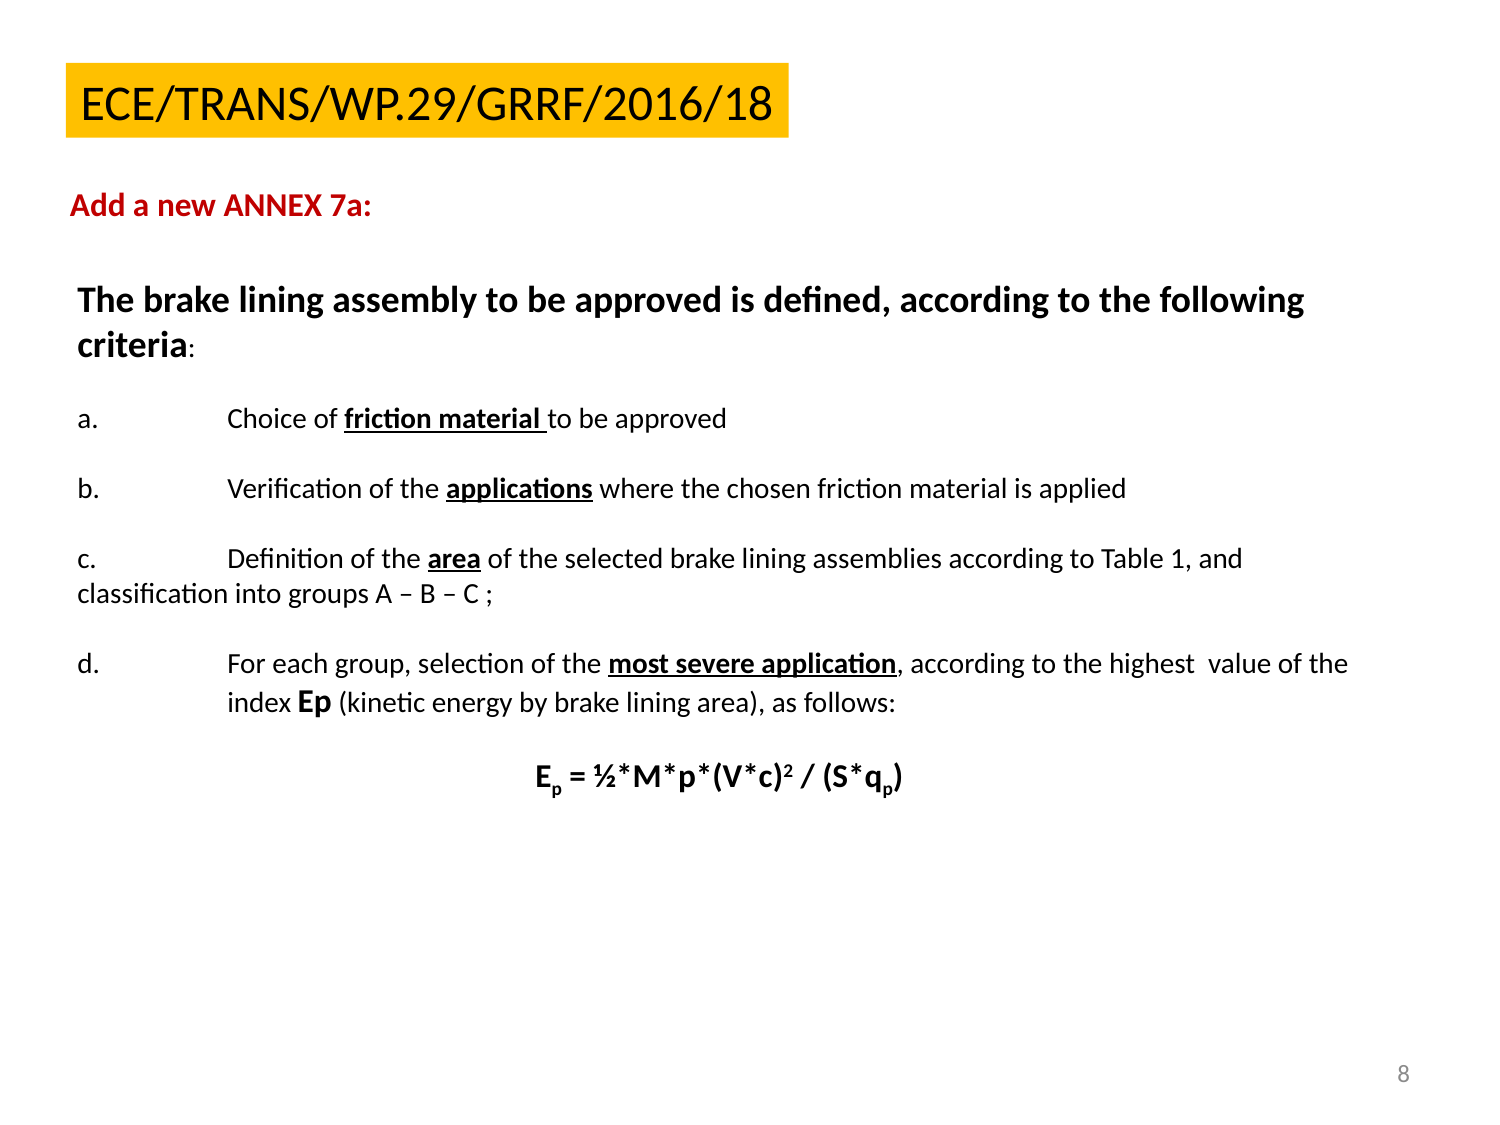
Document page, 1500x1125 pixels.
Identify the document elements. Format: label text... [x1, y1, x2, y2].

slide_number 8 [1074, 1042, 1425, 1103]
text_box The brake lining assembly to be approved is defined, according to the following criteria: a. Choice of friction material to be approved b. Verification of the applications where the chosen friction material is applied c. Definition of the area of the selected brake lining assemblies according to Table 1, and classification into groups A – B – C ; d. For each group, selection of the most severe application, according to the highest value of the index Ep (kinetic energy by brake lining area), as follows: Ep = ½*M*p*(V*c)2 / (S*qp) [62, 267, 1376, 807]
text_box ECE/TRANS/WP.29/GRRF/2016/18 [65, 62, 789, 138]
text_box Add a new ANNEX 7a: [55, 176, 388, 231]
